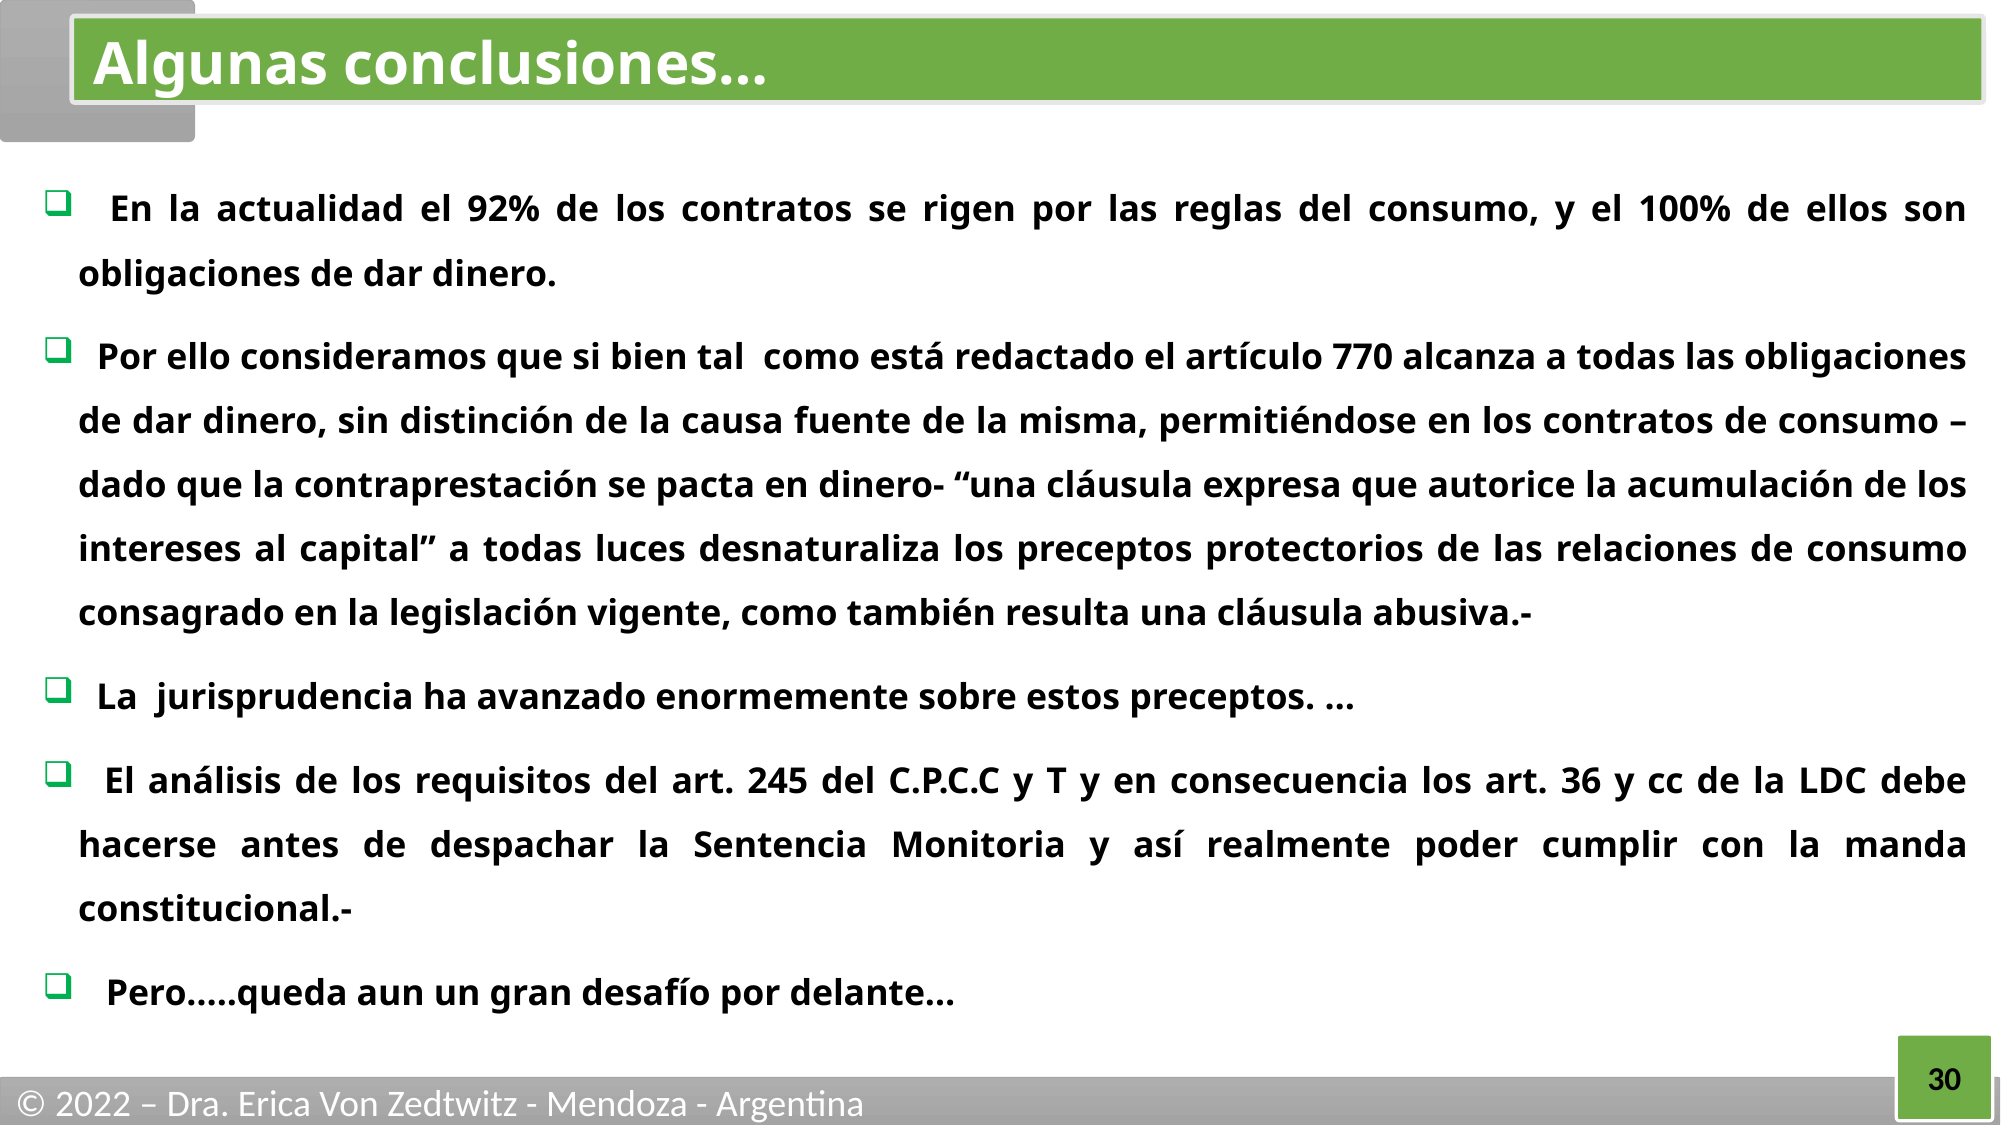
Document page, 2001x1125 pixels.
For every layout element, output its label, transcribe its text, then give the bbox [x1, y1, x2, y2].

list En la actualidad el 92% de los contratos se rigen por las reglas del consumo, y el 100% de ellos son obligaciones de dar dinero. Por ello consideramos que si bien tal como está redactado el artículo 770 alcanza a todas las obligaciones de dar dinero, sin distinción de la causa fuente de la misma, permitiéndose en los contratos de consumo –dado que la contraprestación se pacta en dinero- “una cláusula expresa que autorice la acumulación de los intereses al capital” a todas luces desnaturaliza los preceptos protectorios de las relaciones de consumo consagrado en la legislación vigente, como también resulta una cláusula abusiva.- La jurisprudencia ha avanzado enormemente sobre estos preceptos. … El análisis de los requisitos del art. 245 del C.P.C.C y T y en consecuencia los art. 36 y cc de la LDC debe hacerse antes de despachar la Sentencia Monitoria y así realmente poder cumplir con la manda constitucional.- Pero…..queda aun un gran desafío por delante… [27, 157, 1984, 1039]
title Algunas conclusiones… [78, 29, 1984, 103]
